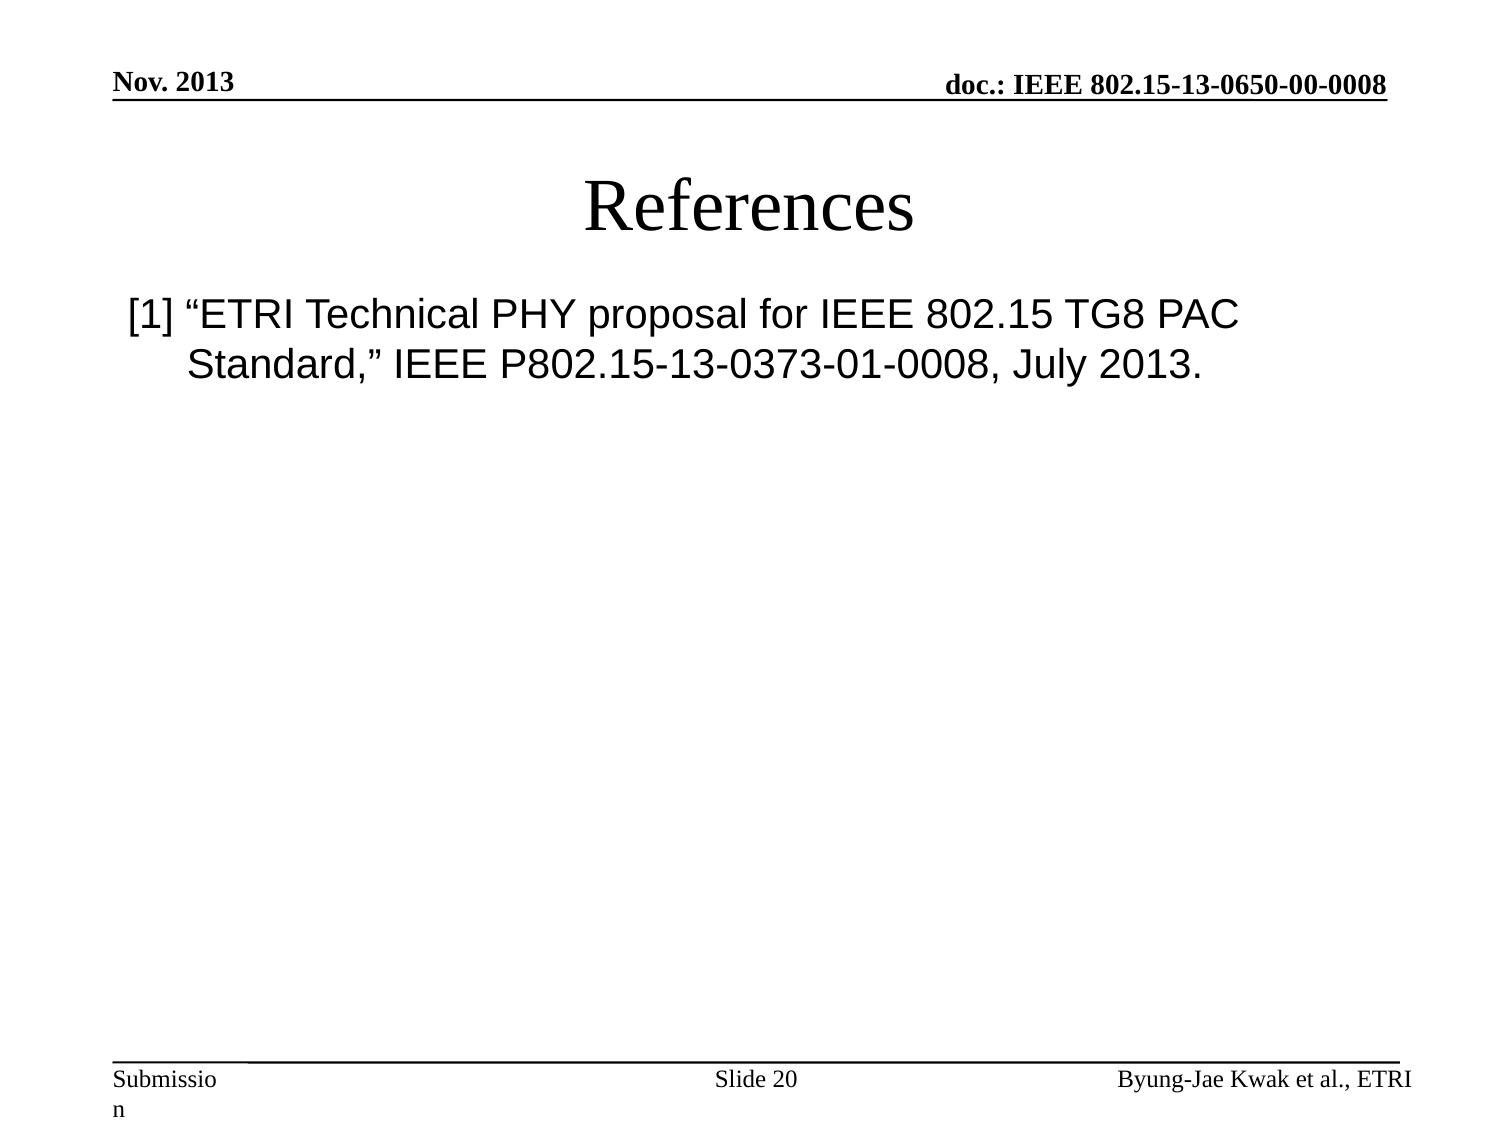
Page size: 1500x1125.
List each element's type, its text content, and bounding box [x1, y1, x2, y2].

list [1] “ETRI Technical PHY proposal for IEEE 802.15 TG8 PAC Standard,” IEEE P802.15-13-0373-01-0008, July 2013. [112, 278, 1388, 954]
footer Byung-Jae Kwak et al., ETRI [900, 1062, 1413, 1093]
title References [112, 112, 1388, 278]
slide_number Slide 20 [712, 1062, 800, 1093]
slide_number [112, 62, 375, 98]
